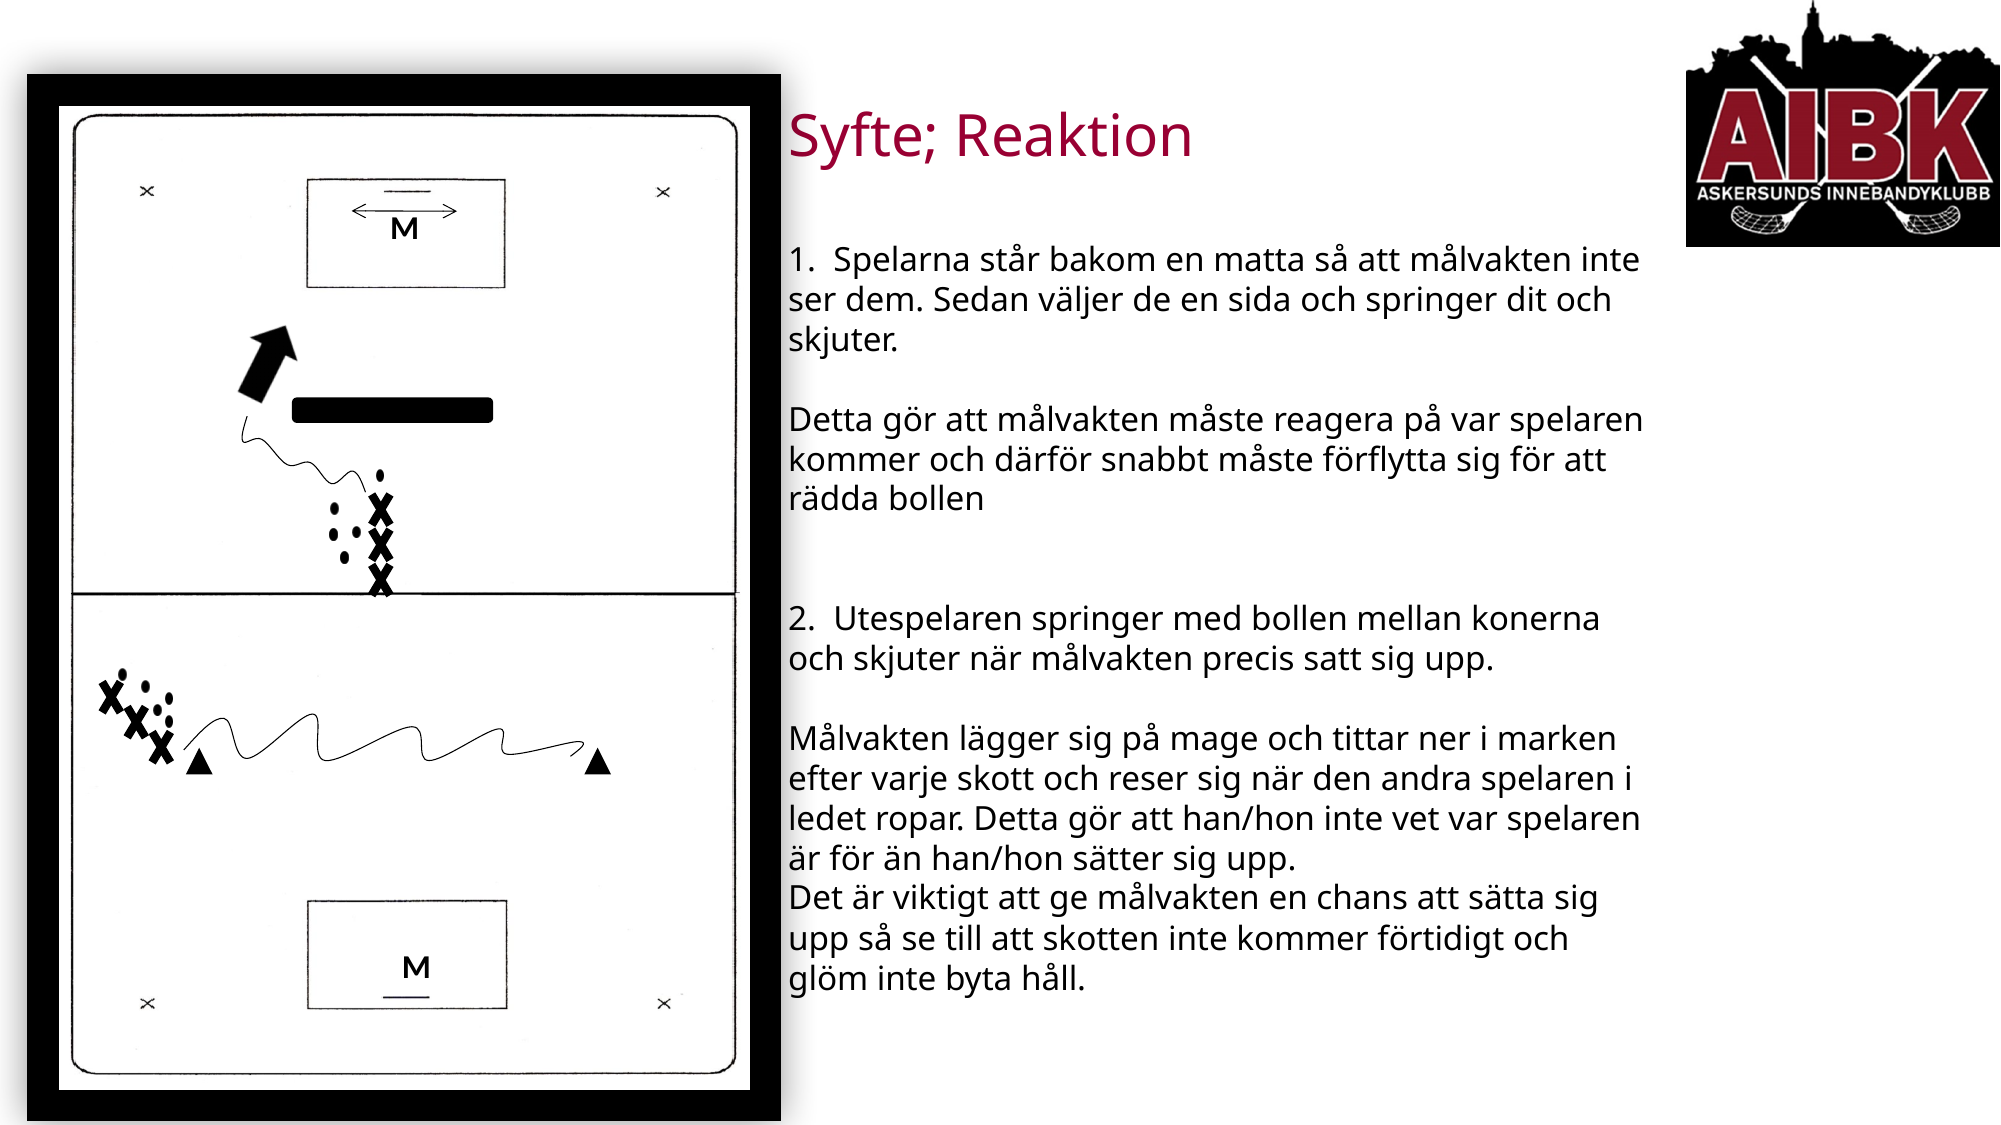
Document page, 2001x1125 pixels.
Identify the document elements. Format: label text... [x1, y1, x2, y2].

picture [1686, 0, 2000, 247]
picture [58, 105, 750, 1090]
text_box 1. Spelarna står bakom en matta så att målvakten inte ser dem. Sedan väljer de en sida och springer dit och skjuter. Detta gör att målvakten måste reagera på var spelaren kommer och därför snabbt måste förflytta sig för att rädda bollen 2. Utespelaren springer med bollen mellan konerna och skjuter när målvakten precis satt sig upp. Målvakten lägger sig på mage och tittar ner i marken efter varje skott och reser sig när den andra spelaren i ledet ropar. Detta gör att han/hon inte vet var spelaren är för än han/hon sätter sig upp. Det är viktigt att ge målvakten en chans att sätta sig upp så se till att skotten inte kommer förtidigt och glöm inte byta håll. [773, 230, 1671, 1004]
title Syfte; Reaktion [773, 29, 1671, 230]
